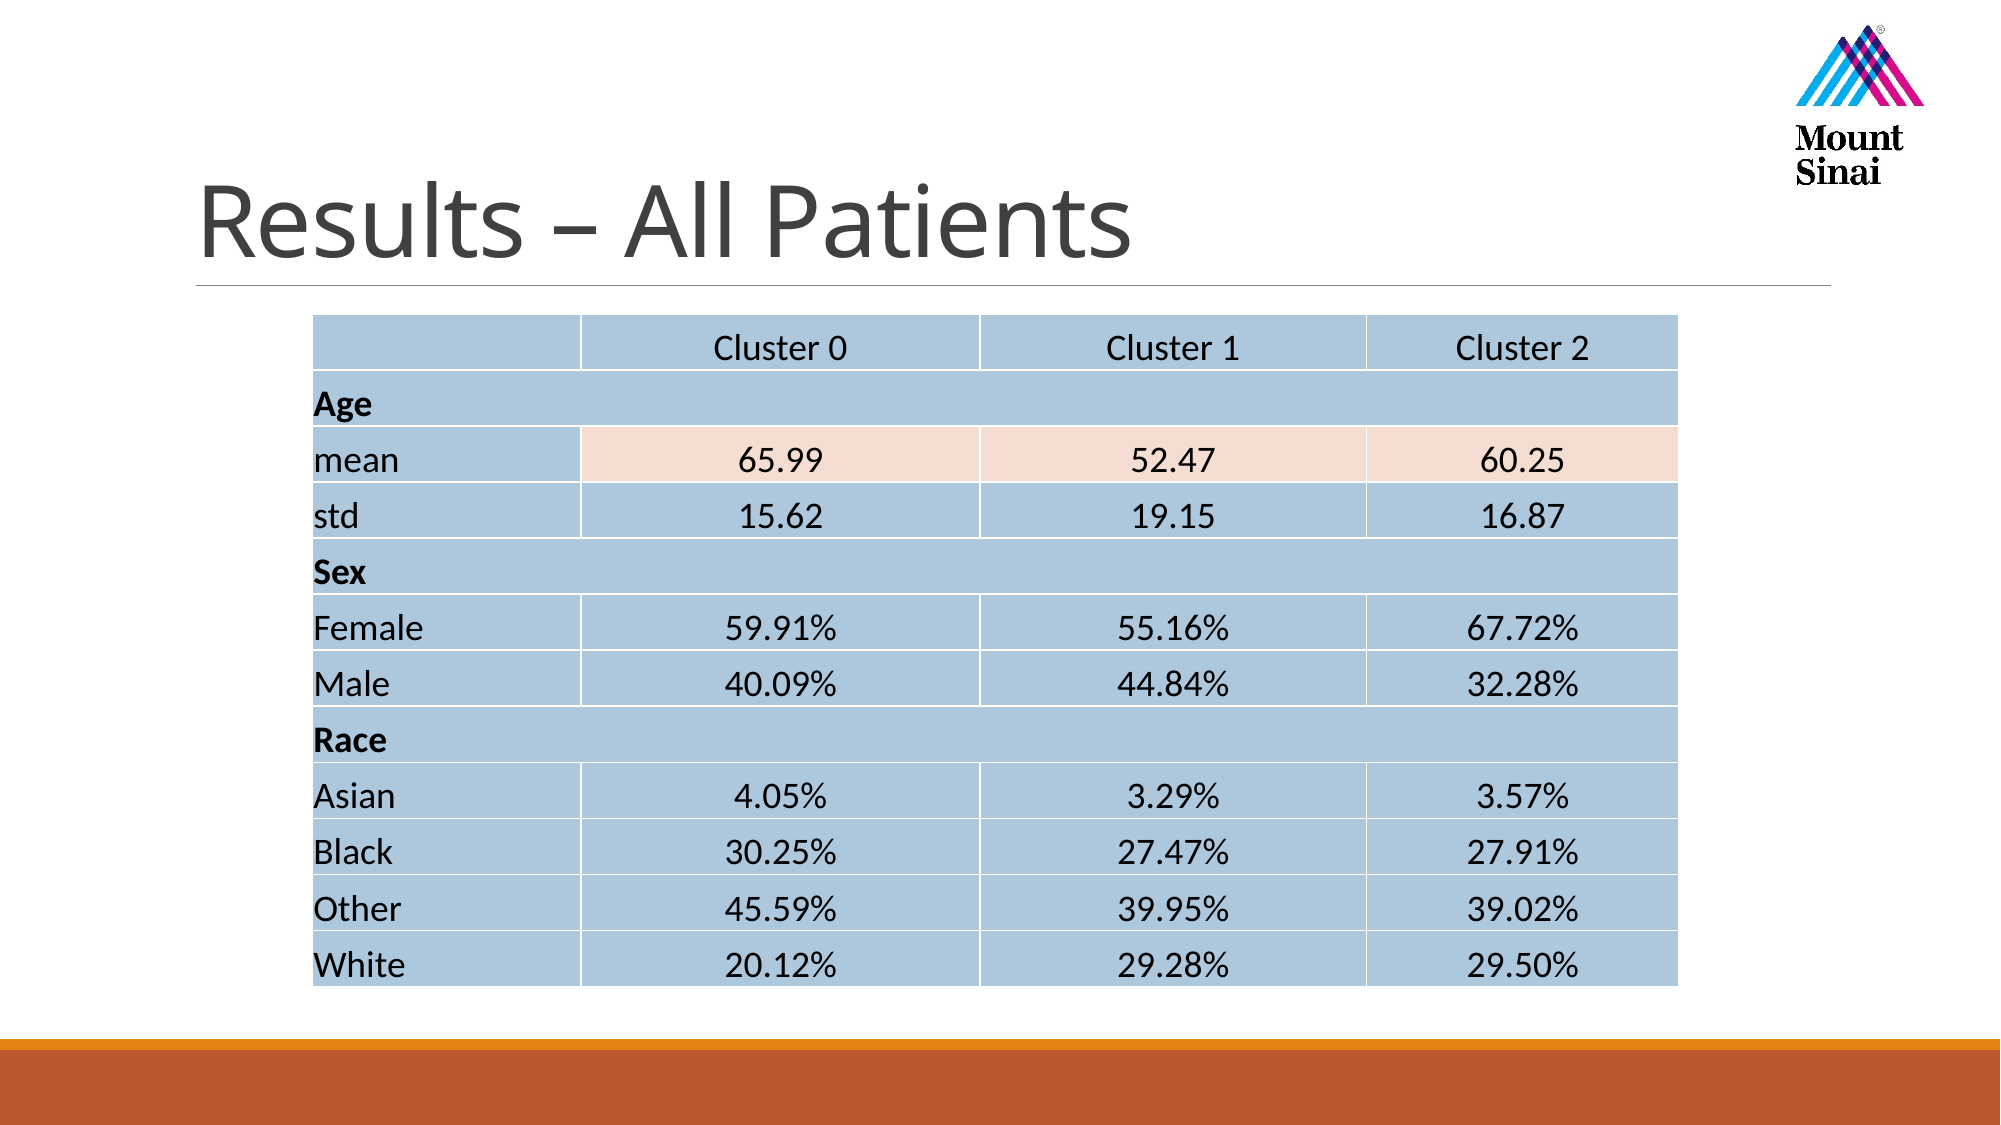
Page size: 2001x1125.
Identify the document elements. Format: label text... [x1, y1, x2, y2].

table_cell 19.15 [981, 483, 1366, 537]
table_cell Black [313, 819, 580, 874]
table_header Cluster 0 [582, 315, 979, 369]
table_cell 39.02% [1367, 875, 1678, 930]
table_cell Female [313, 595, 580, 649]
picture [1717, 0, 2000, 219]
table_cell 40.09% [582, 651, 979, 705]
table_cell Male [313, 651, 580, 705]
title Results – All Patients [180, 47, 1830, 285]
table_cell 29.50% [1367, 931, 1678, 986]
table_cell Sex [313, 539, 1678, 593]
table_cell 29.28% [981, 931, 1366, 986]
table_cell 45.59% [582, 875, 979, 930]
table_cell 67.72% [1367, 595, 1678, 649]
table_cell 32.28% [1367, 651, 1678, 705]
table_cell 3.29% [981, 763, 1366, 818]
table_cell 20.12% [582, 931, 979, 986]
table_header Cluster 1 [981, 315, 1366, 369]
table_cell 55.16% [981, 595, 1366, 649]
table_cell 44.84% [981, 651, 1366, 705]
table_cell 3.57% [1367, 763, 1678, 818]
table_cell 60.25 [1367, 427, 1678, 481]
table_cell 27.47% [981, 819, 1366, 874]
table_cell White [313, 931, 580, 986]
table_cell 16.87 [1367, 483, 1678, 537]
table_cell std [313, 483, 580, 537]
table_cell 27.91% [1367, 819, 1678, 874]
table_cell 52.47 [981, 427, 1366, 481]
table_cell Age [313, 371, 1678, 425]
table_cell Other [313, 875, 580, 930]
table_cell Asian [313, 763, 580, 818]
table_header Cluster 2 [1367, 315, 1678, 369]
table_cell mean [313, 427, 580, 481]
table_cell 30.25% [582, 819, 979, 874]
table_cell 15.62 [582, 483, 979, 537]
table_cell 39.95% [981, 875, 1366, 930]
table_cell 65.99 [582, 427, 979, 481]
table_cell 4.05% [582, 763, 979, 818]
table_header [313, 315, 580, 369]
table_cell 59.91% [582, 595, 979, 649]
table_cell Race [313, 707, 1678, 762]
